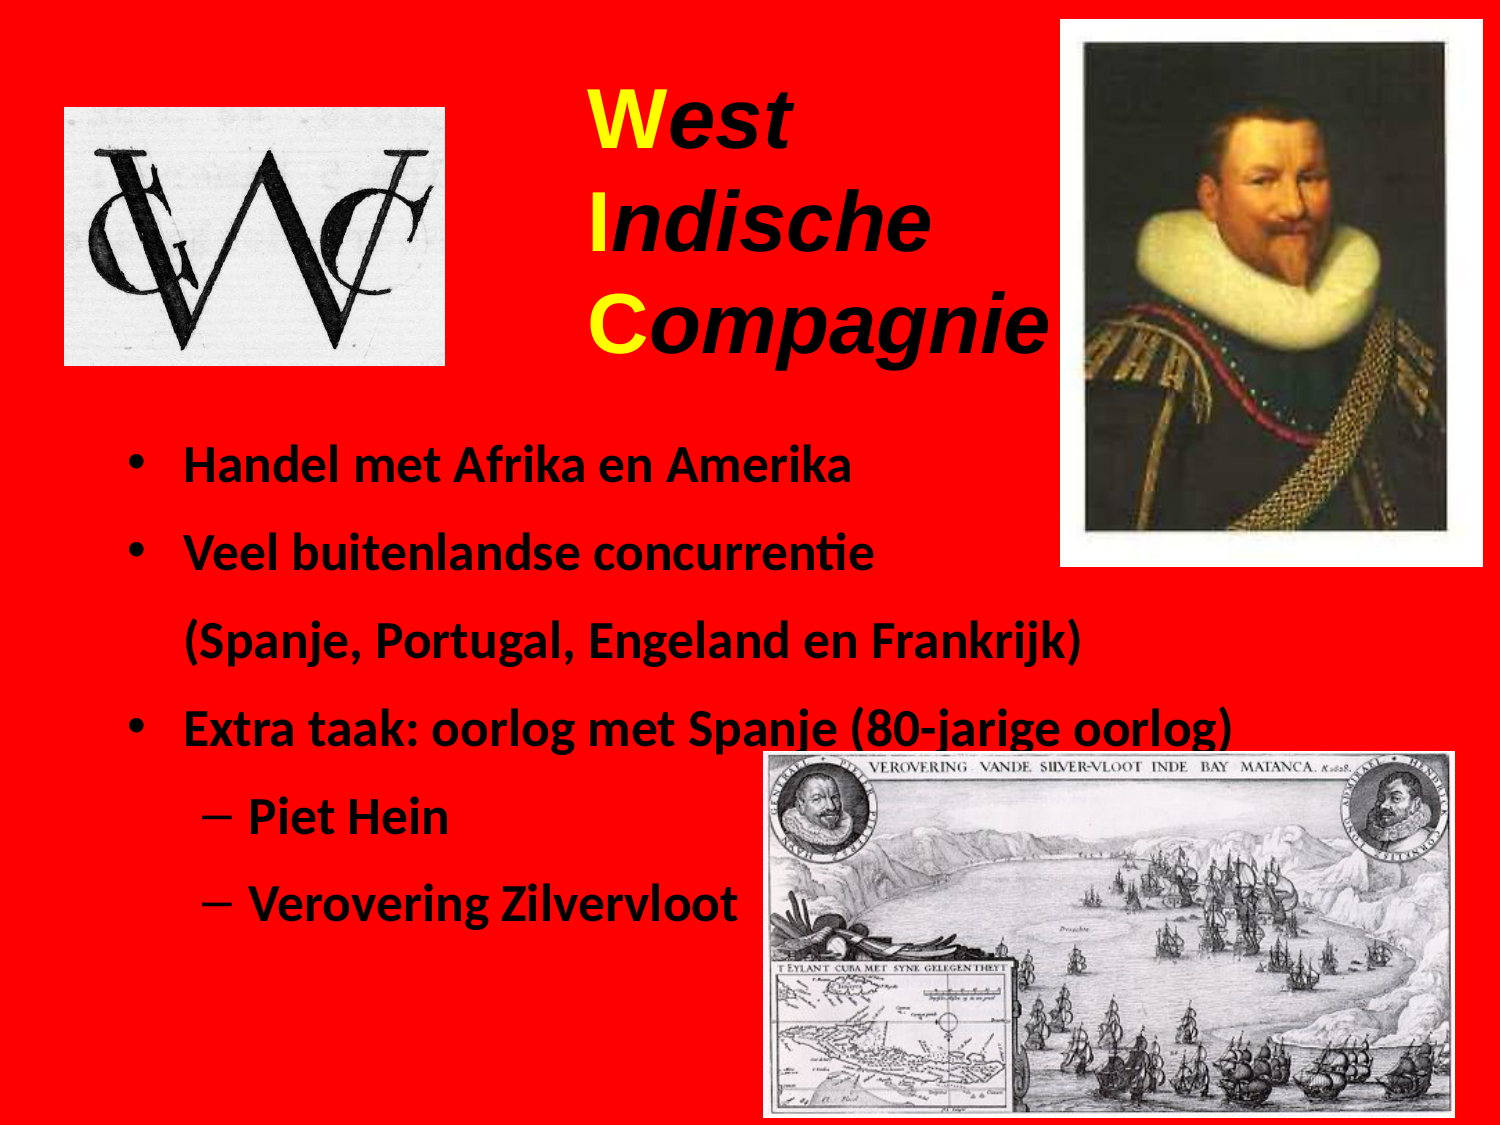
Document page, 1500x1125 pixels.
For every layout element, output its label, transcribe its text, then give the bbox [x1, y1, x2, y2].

picture [1060, 18, 1483, 568]
list Handel met Afrika en Amerika Veel buitenlandse concurrentie (Spanje, Portugal, Engeland en Frankrijk) Extra taak: oorlog met Spanje (80-jarige oorlog) Piet Hein Verovering Zilvervloot [112, 408, 1388, 941]
title West Indische Compagnie [572, 54, 1055, 380]
picture [64, 106, 446, 366]
picture [763, 751, 1456, 1119]
